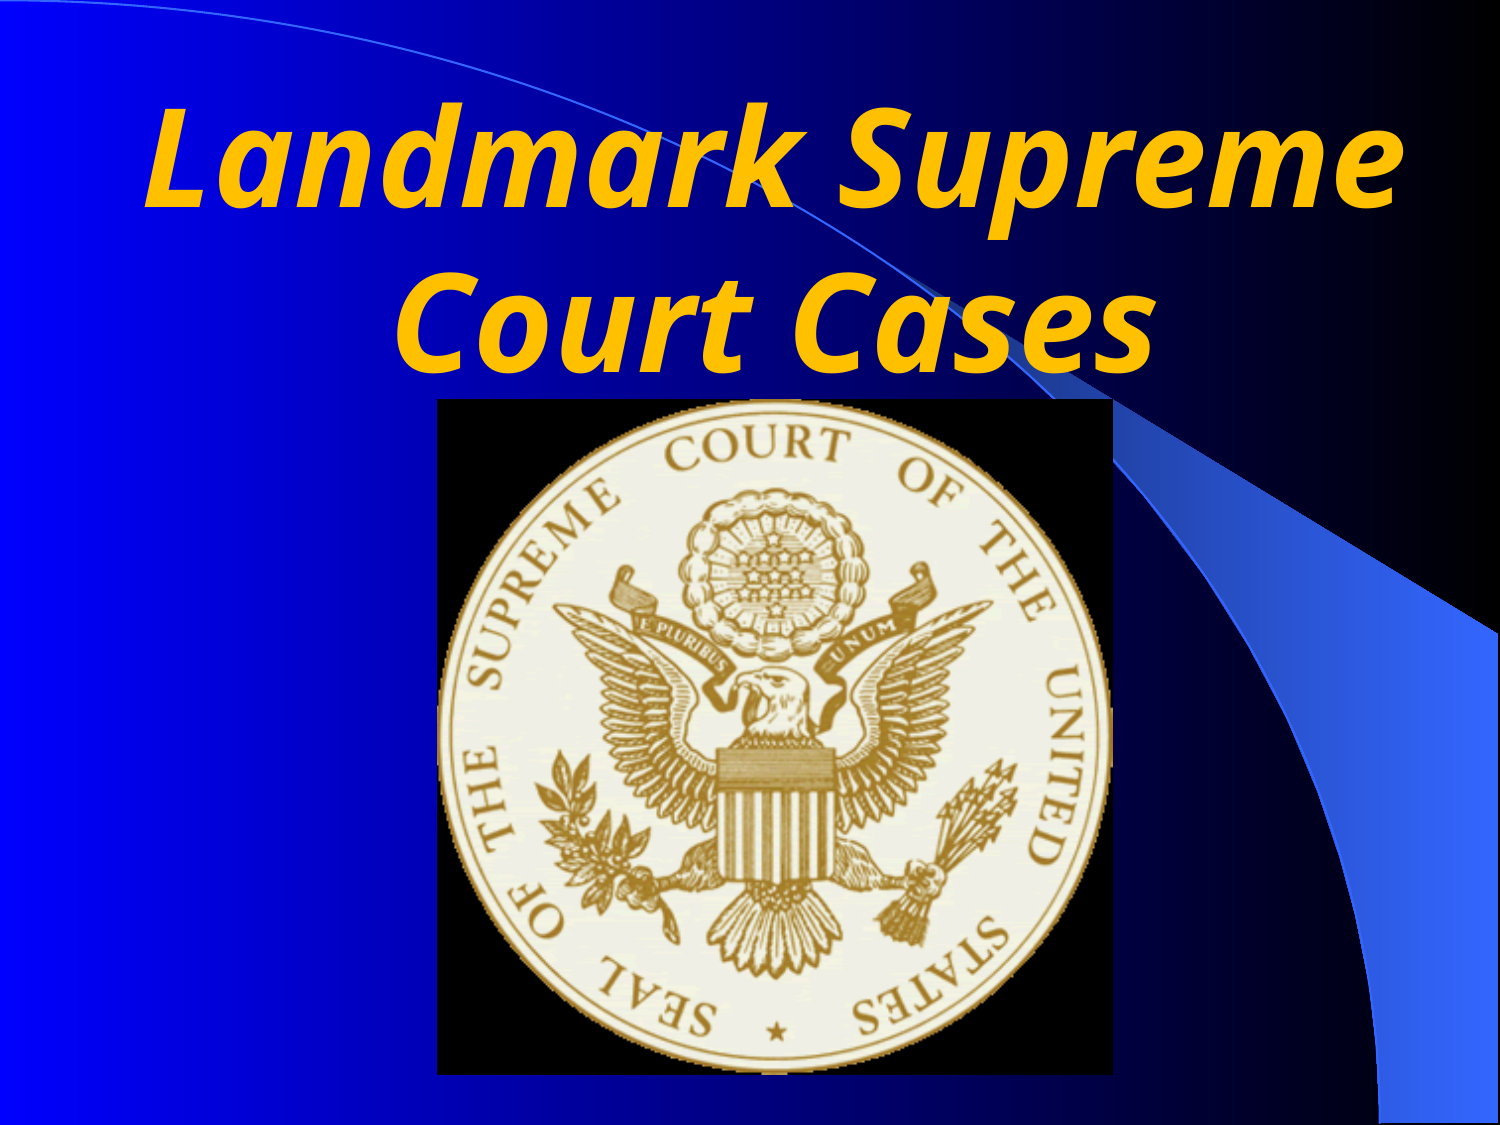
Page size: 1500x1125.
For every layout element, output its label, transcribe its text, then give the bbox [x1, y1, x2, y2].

text_box Landmark Supreme Court Cases [75, 62, 1475, 408]
picture [437, 399, 1113, 1076]
